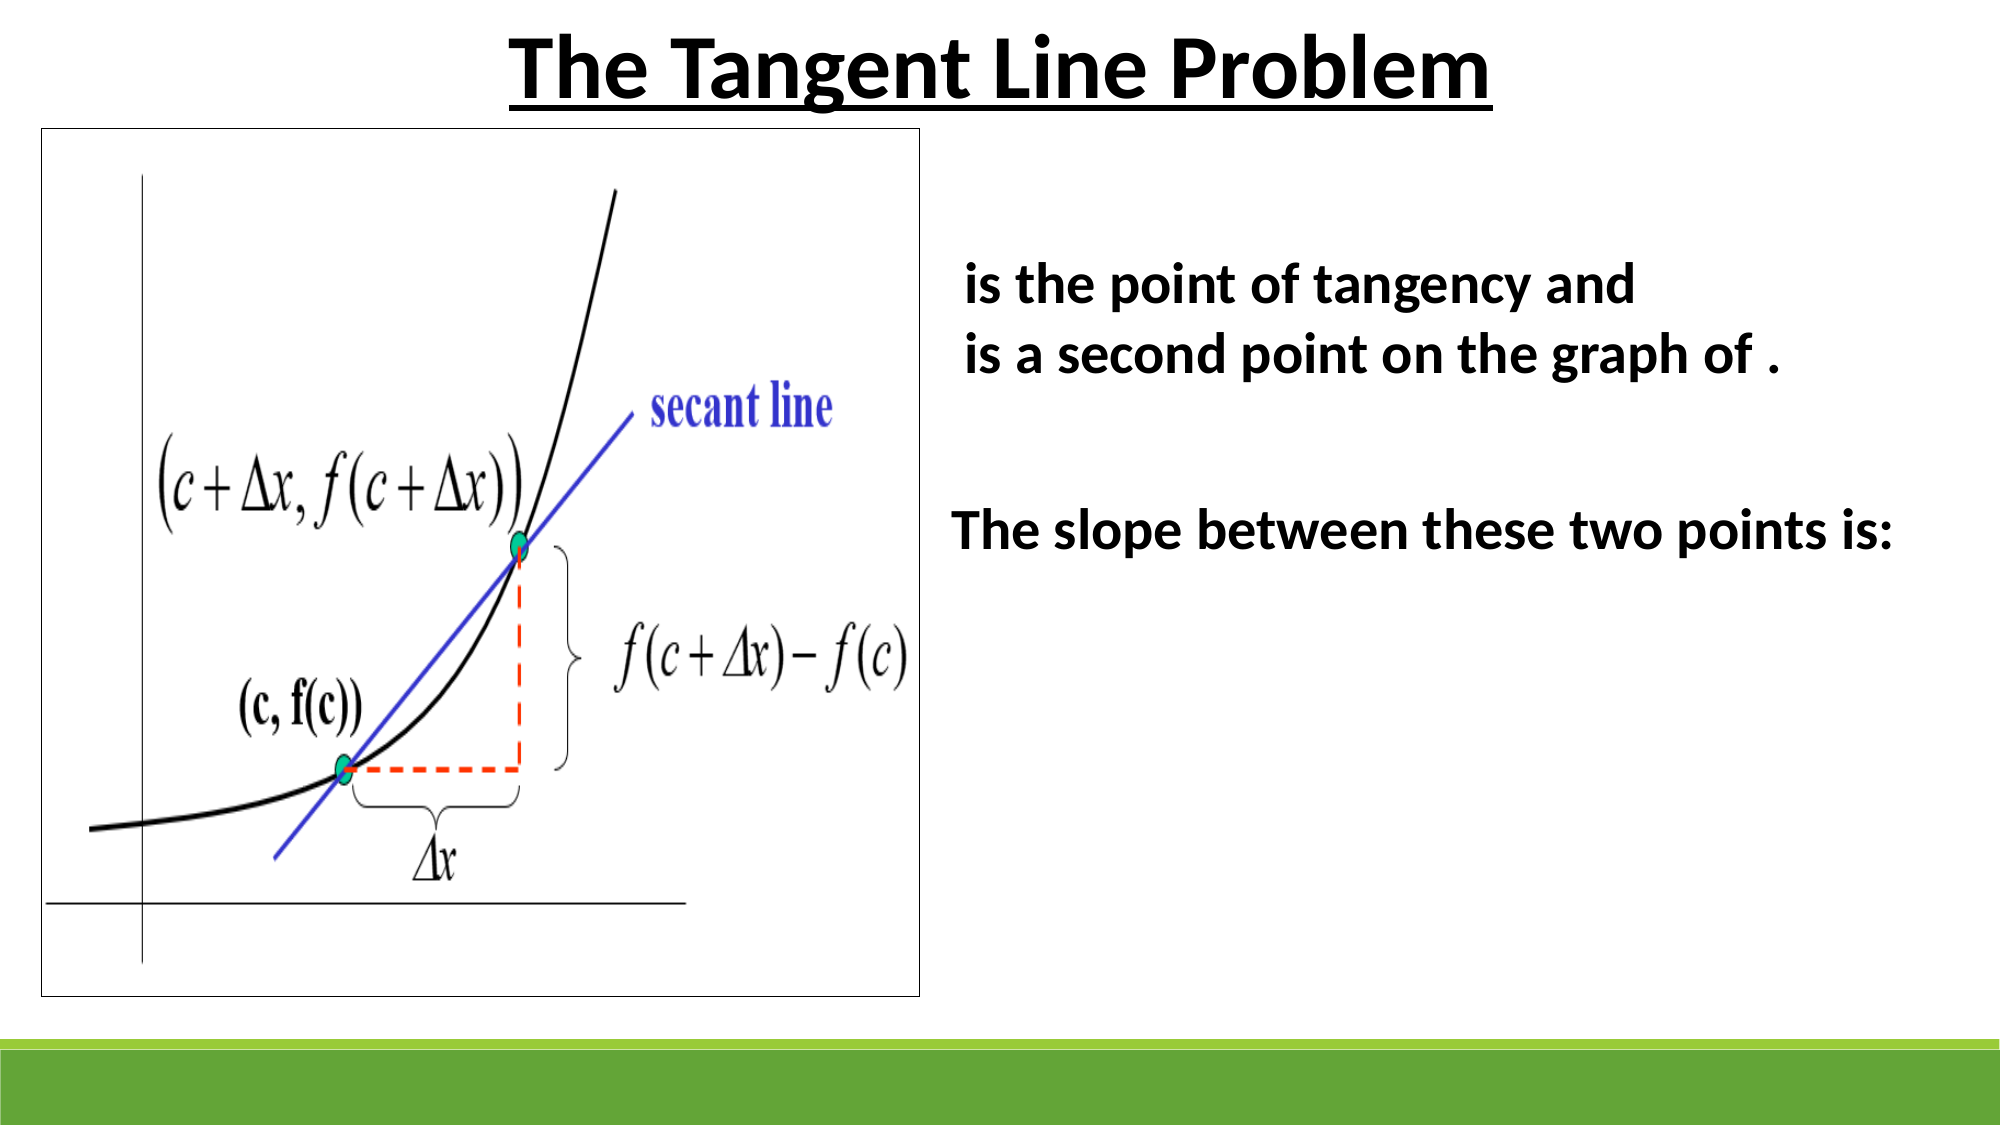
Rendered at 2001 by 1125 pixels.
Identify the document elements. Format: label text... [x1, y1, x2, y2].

text_box The Tangent Line Problem [268, 0, 1734, 125]
picture [40, 128, 921, 997]
